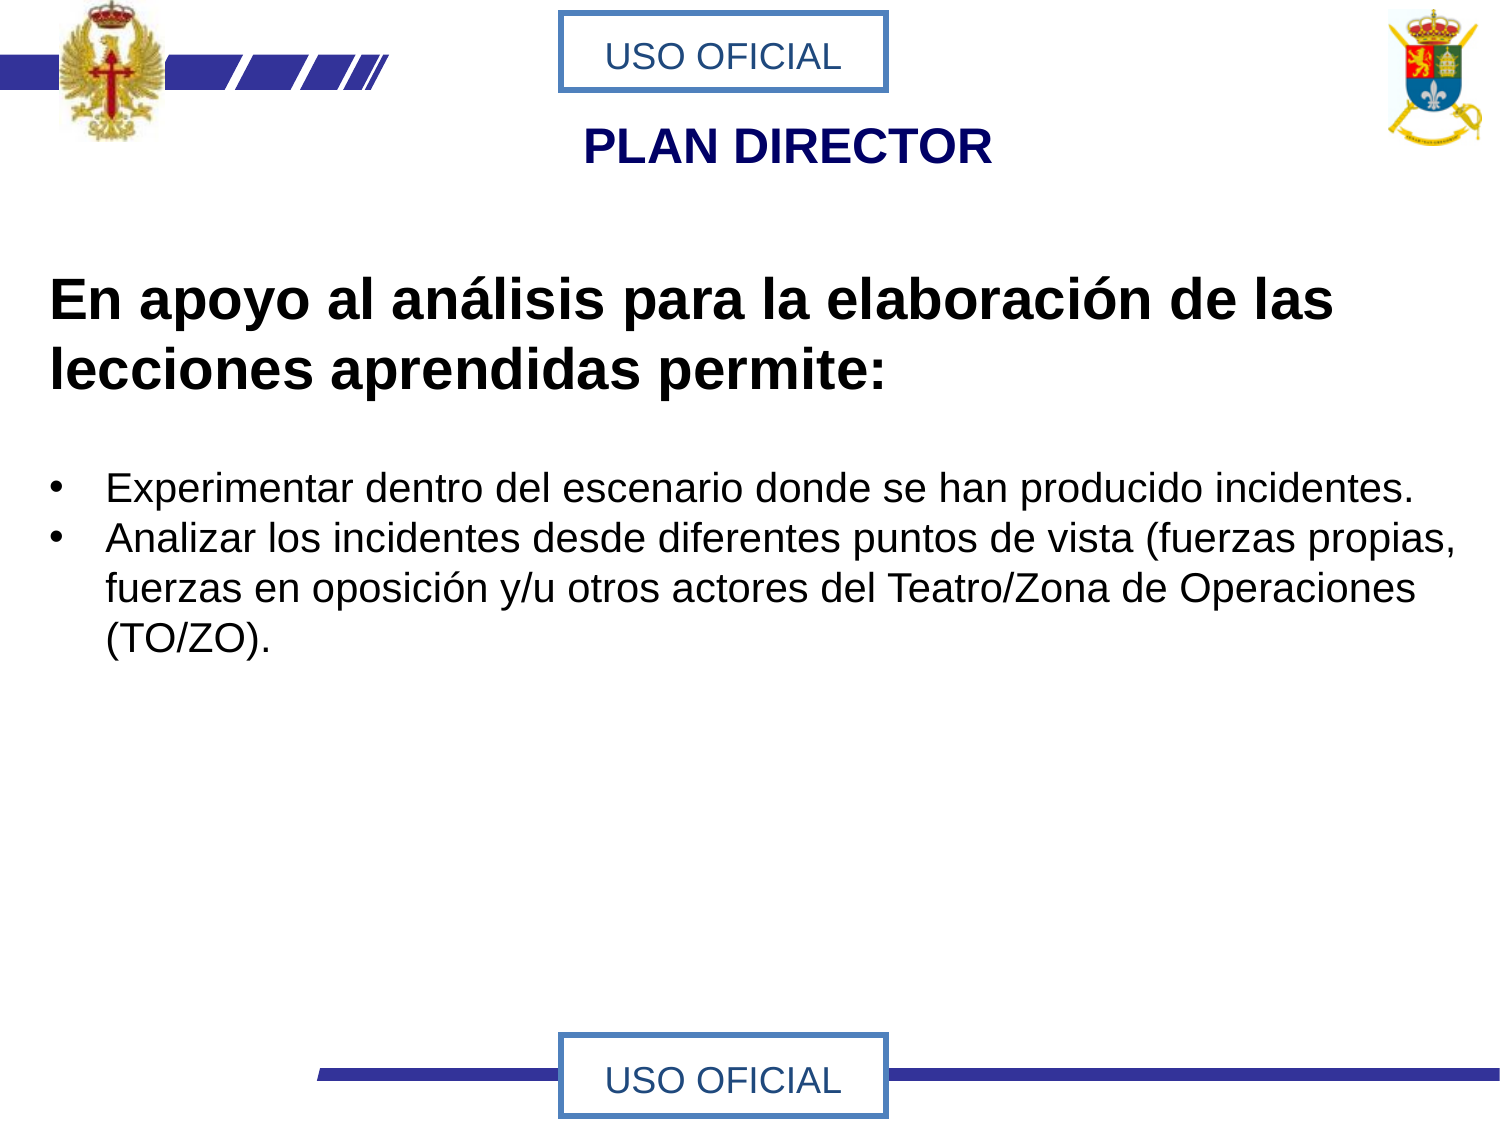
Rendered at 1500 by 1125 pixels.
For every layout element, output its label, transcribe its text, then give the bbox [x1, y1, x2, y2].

text_box PLAN DIRECTOR [677, 106, 1009, 181]
text_box En apoyo al análisis para la elaboración de las lecciones aprendidas permite: Experimentar dentro del escenario donde se han producido incidentes. Analizar los incidentes desde diferentes puntos de vista (fuerzas propias, fuerzas en oposición y/u otros actores del Teatro/Zona de Operaciones (TO/ZO). [34, 253, 1500, 809]
picture [1388, 9, 1482, 146]
picture [59, 0, 165, 142]
